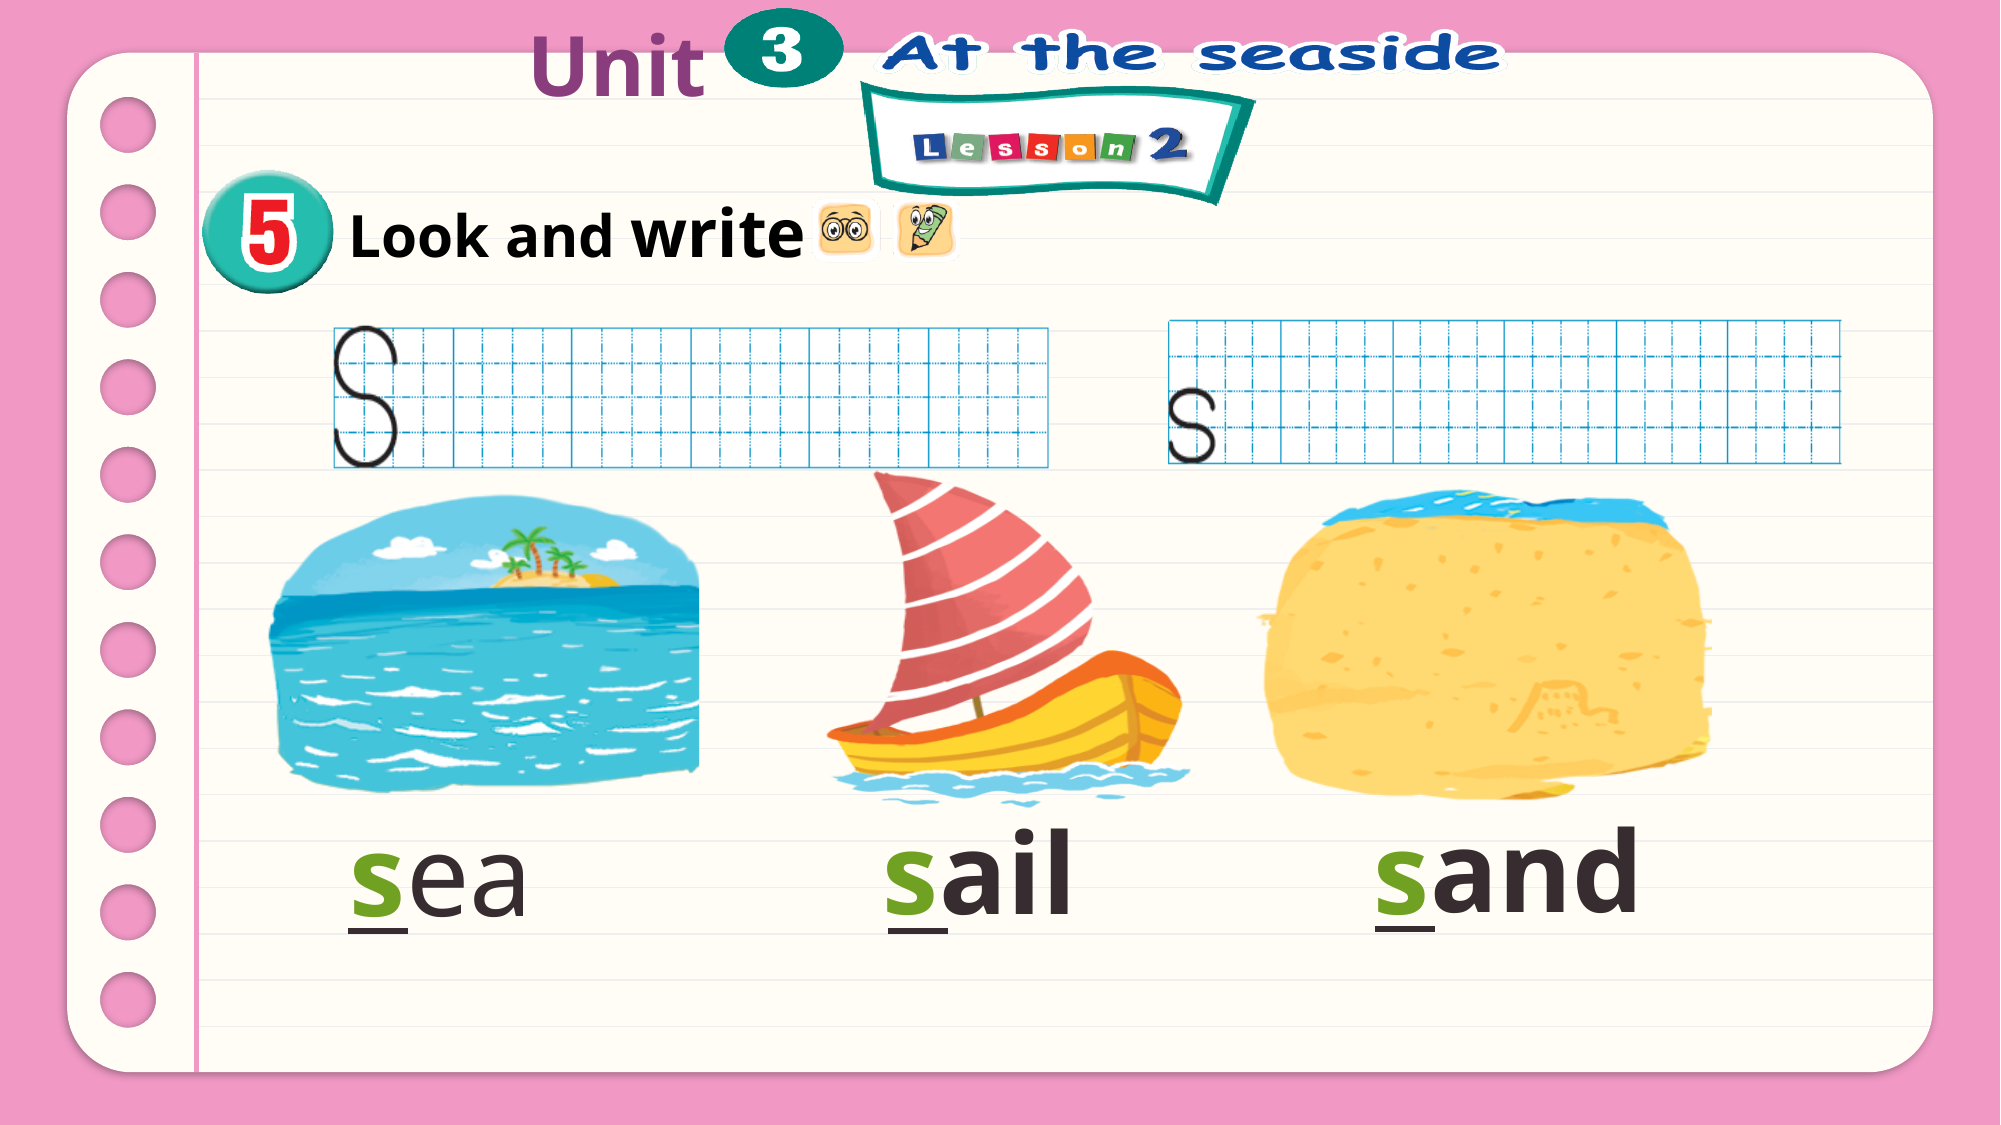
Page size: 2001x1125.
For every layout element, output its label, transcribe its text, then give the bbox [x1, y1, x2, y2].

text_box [418, 3, 1517, 215]
text_box ea [391, 837, 580, 946]
picture [195, 157, 343, 304]
picture [252, 305, 1851, 830]
text_box s [867, 838, 925, 945]
text_box Look and write [348, 183, 831, 279]
text_box ail [925, 794, 1239, 945]
text_box s [1359, 830, 1463, 945]
text_box s [334, 837, 439, 947]
text_box and [1415, 792, 1729, 943]
picture [806, 215, 969, 269]
